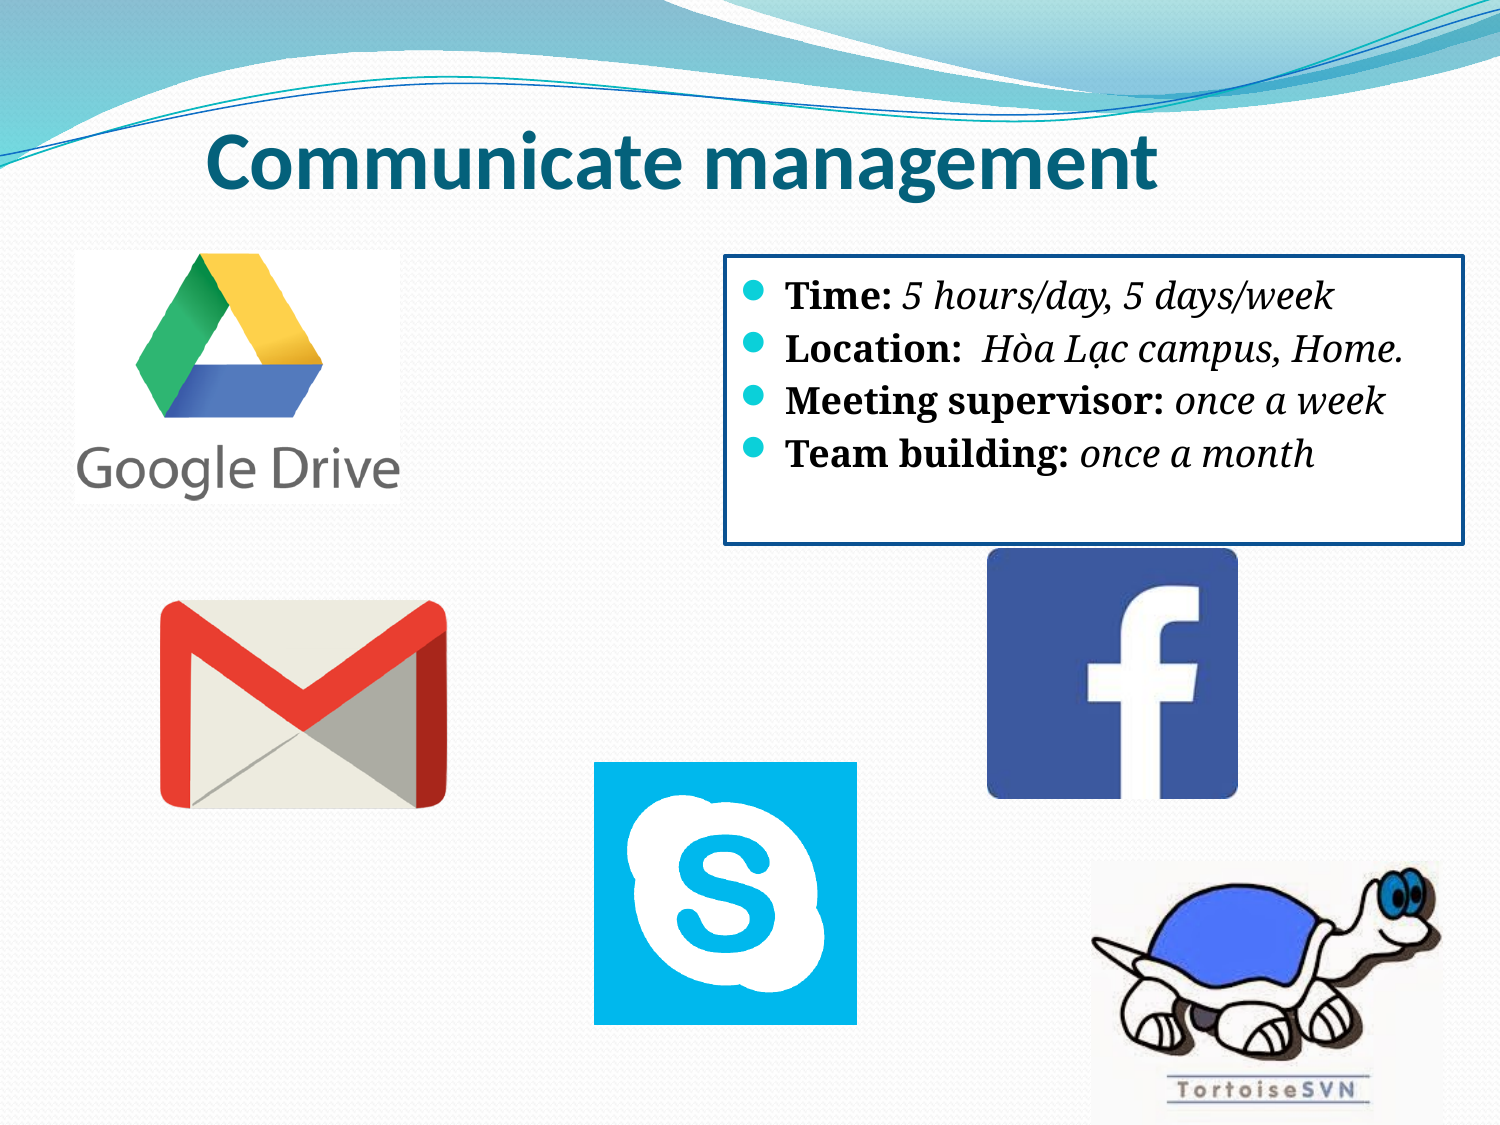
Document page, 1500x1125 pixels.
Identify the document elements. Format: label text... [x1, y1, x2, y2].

list Time: 5 hours/day, 5 days/week Location: Hòa Lạc campus, Home. Meeting supervisor: once a week Team building: once a month [723, 254, 1465, 546]
picture [628, 796, 824, 992]
picture [151, 553, 453, 855]
picture [986, 547, 1238, 799]
picture [1090, 861, 1444, 1125]
picture [74, 249, 401, 505]
title Communicate management [206, 118, 1500, 307]
